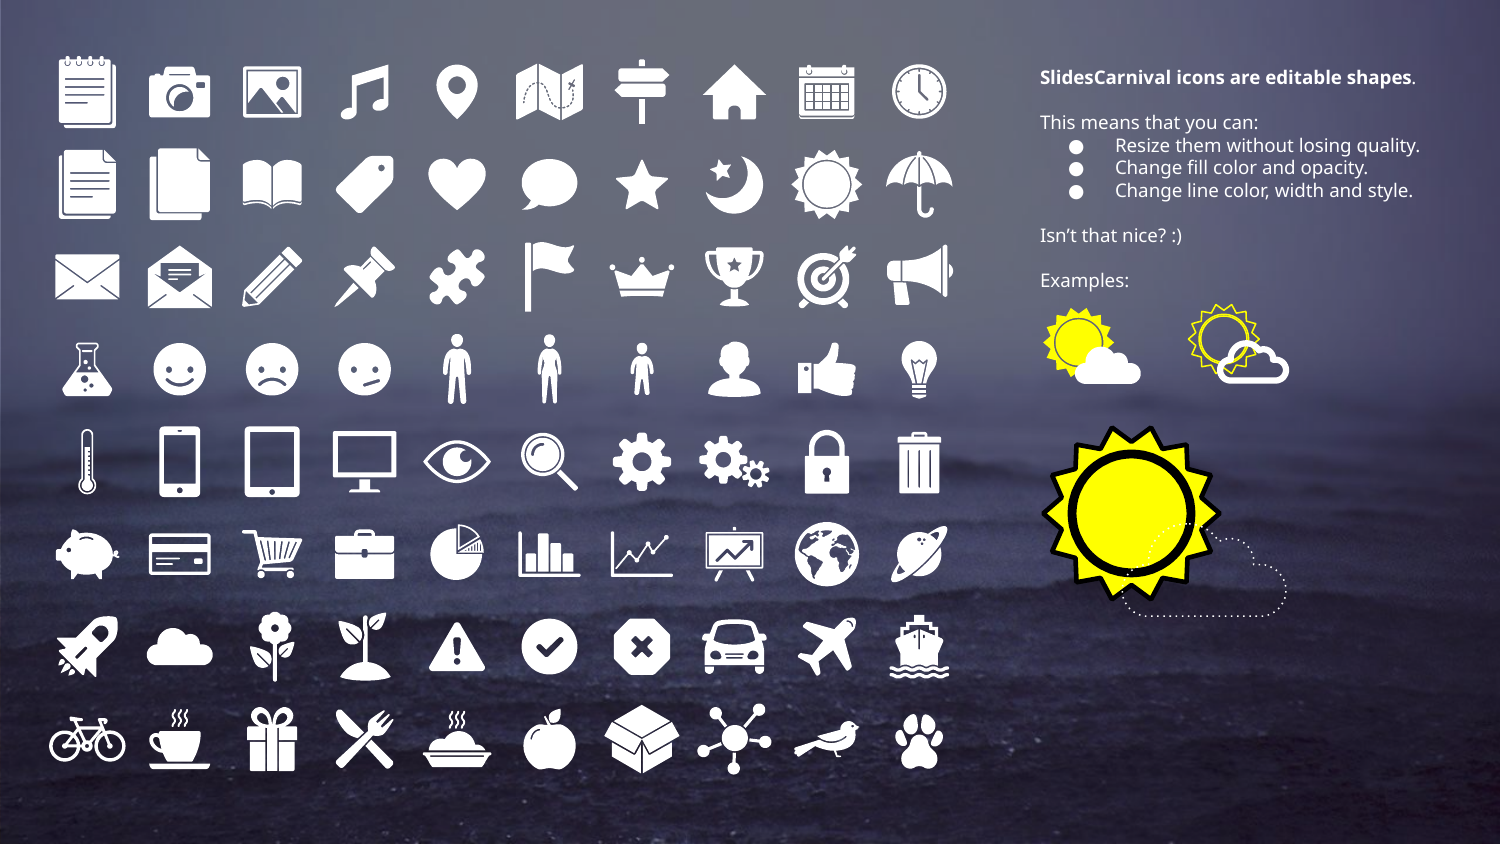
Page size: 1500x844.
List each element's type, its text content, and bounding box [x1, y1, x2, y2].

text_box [332, 430, 397, 493]
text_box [886, 244, 954, 306]
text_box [610, 531, 674, 578]
text_box [428, 158, 486, 211]
text_box [244, 426, 300, 498]
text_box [518, 531, 581, 578]
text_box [520, 432, 579, 491]
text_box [338, 612, 391, 681]
text_box [429, 622, 485, 672]
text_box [798, 64, 855, 120]
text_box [246, 706, 298, 772]
text_box [613, 618, 671, 675]
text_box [249, 611, 295, 682]
text_box [702, 64, 767, 120]
text_box [616, 159, 668, 210]
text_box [705, 156, 764, 214]
text_box [521, 618, 578, 675]
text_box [901, 340, 938, 399]
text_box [422, 439, 492, 484]
text_box [804, 429, 850, 494]
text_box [603, 704, 680, 774]
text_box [58, 149, 116, 220]
text_box [49, 716, 126, 762]
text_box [699, 435, 770, 488]
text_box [148, 708, 211, 770]
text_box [889, 614, 950, 679]
text_box [429, 249, 485, 305]
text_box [697, 703, 772, 775]
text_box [58, 55, 116, 129]
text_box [148, 66, 211, 118]
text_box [422, 710, 492, 768]
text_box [241, 246, 303, 308]
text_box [895, 713, 944, 769]
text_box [1042, 307, 1115, 378]
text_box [430, 524, 484, 581]
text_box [242, 159, 302, 210]
text_box [797, 617, 856, 676]
text_box [436, 64, 478, 120]
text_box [701, 619, 767, 675]
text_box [335, 709, 394, 769]
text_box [334, 529, 395, 580]
text_box [335, 155, 394, 213]
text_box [609, 256, 675, 297]
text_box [515, 63, 584, 121]
text_box [1128, 538, 1286, 617]
text_box [159, 426, 201, 498]
text_box [612, 432, 672, 491]
text_box [1261, 349, 1286, 381]
text_box [794, 721, 860, 758]
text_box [791, 149, 863, 220]
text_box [148, 533, 211, 576]
text_box [521, 159, 578, 210]
text_box [708, 341, 761, 397]
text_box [537, 334, 562, 404]
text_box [890, 525, 948, 583]
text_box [442, 333, 472, 405]
text_box [1117, 352, 1141, 384]
text_box [794, 522, 860, 587]
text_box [1188, 304, 1260, 374]
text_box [885, 150, 953, 218]
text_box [630, 342, 654, 396]
text_box [146, 628, 213, 666]
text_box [614, 59, 670, 125]
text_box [55, 254, 120, 300]
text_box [524, 241, 575, 312]
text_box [56, 615, 118, 678]
text_box [245, 343, 299, 396]
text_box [62, 342, 113, 397]
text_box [897, 431, 942, 494]
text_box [1043, 427, 1220, 600]
text_box [338, 343, 391, 396]
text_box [149, 148, 211, 221]
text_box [891, 64, 947, 119]
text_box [523, 708, 576, 770]
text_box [334, 246, 396, 308]
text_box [797, 342, 856, 397]
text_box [797, 245, 857, 309]
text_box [78, 428, 97, 495]
text_box SlidesCarnival icons are editable shapes. This means that you can: Resize them without losing quality. Change fill color and opacity. Change line color, width and style. Isn’t that nice? :) Examples: [1024, 51, 1451, 302]
picture [0, 0, 1500, 844]
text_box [241, 529, 303, 579]
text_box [705, 526, 764, 582]
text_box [147, 245, 212, 309]
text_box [704, 247, 764, 307]
text_box [55, 529, 120, 580]
text_box [340, 64, 389, 120]
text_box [242, 66, 302, 118]
text_box [153, 343, 206, 396]
